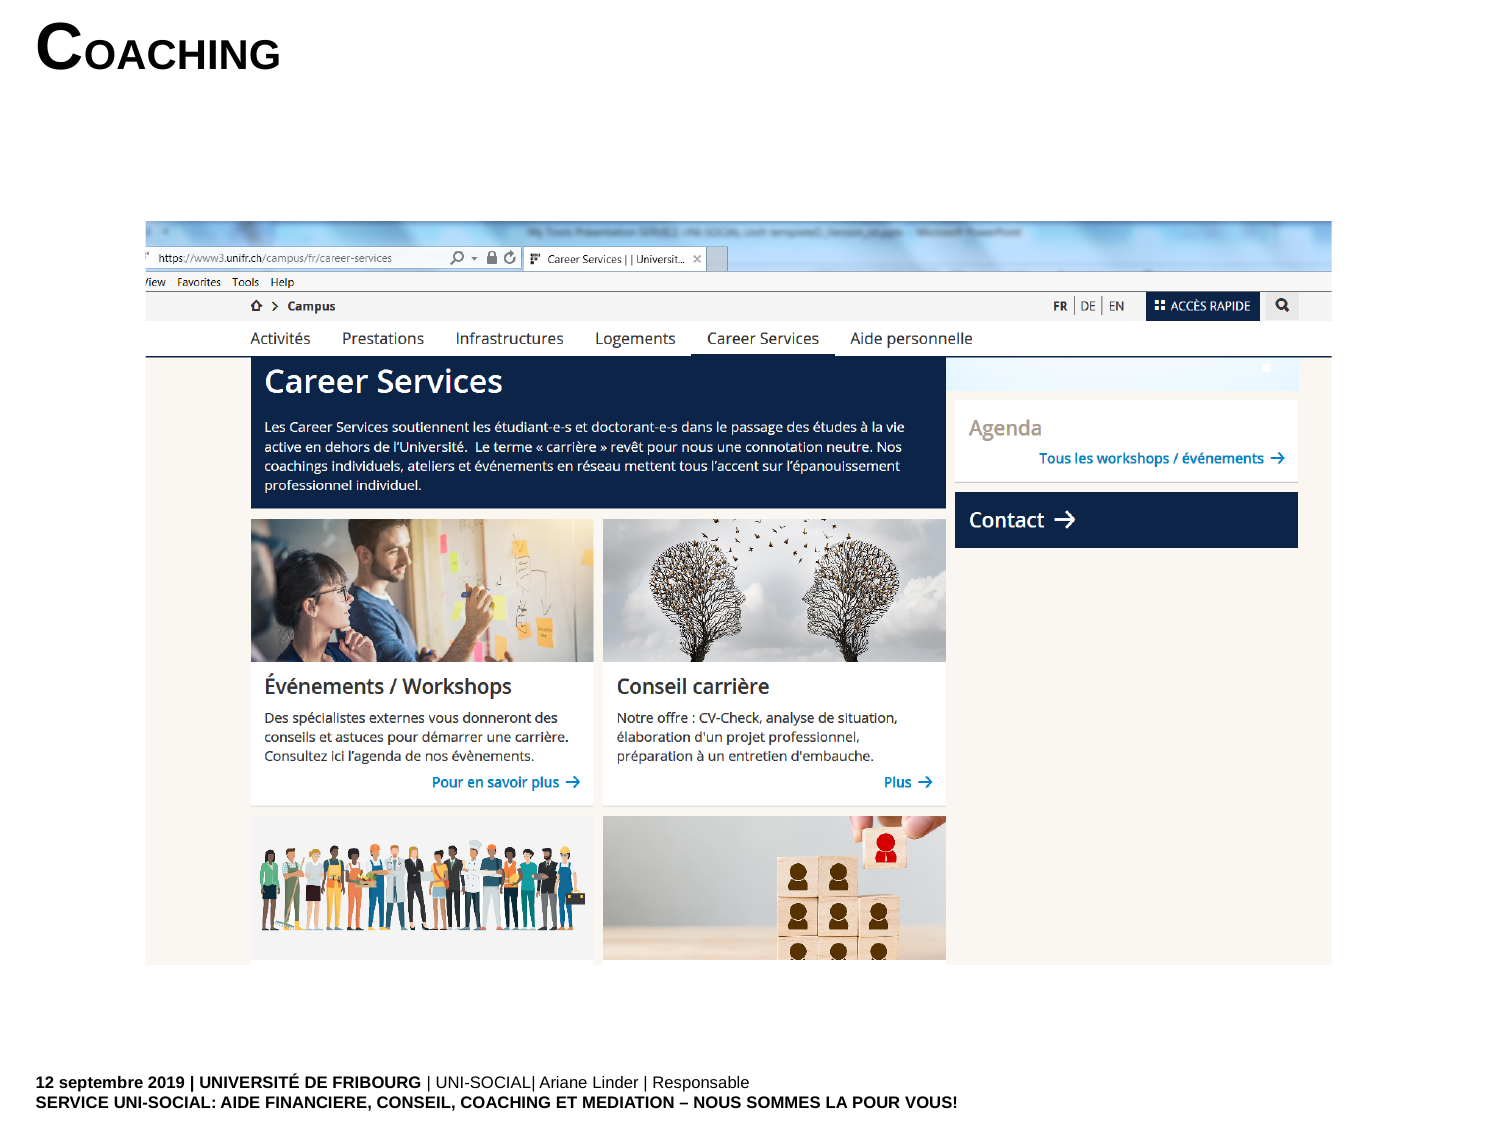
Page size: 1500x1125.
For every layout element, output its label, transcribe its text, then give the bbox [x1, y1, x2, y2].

title Coaching [35, 26, 1465, 138]
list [145, 221, 1332, 965]
